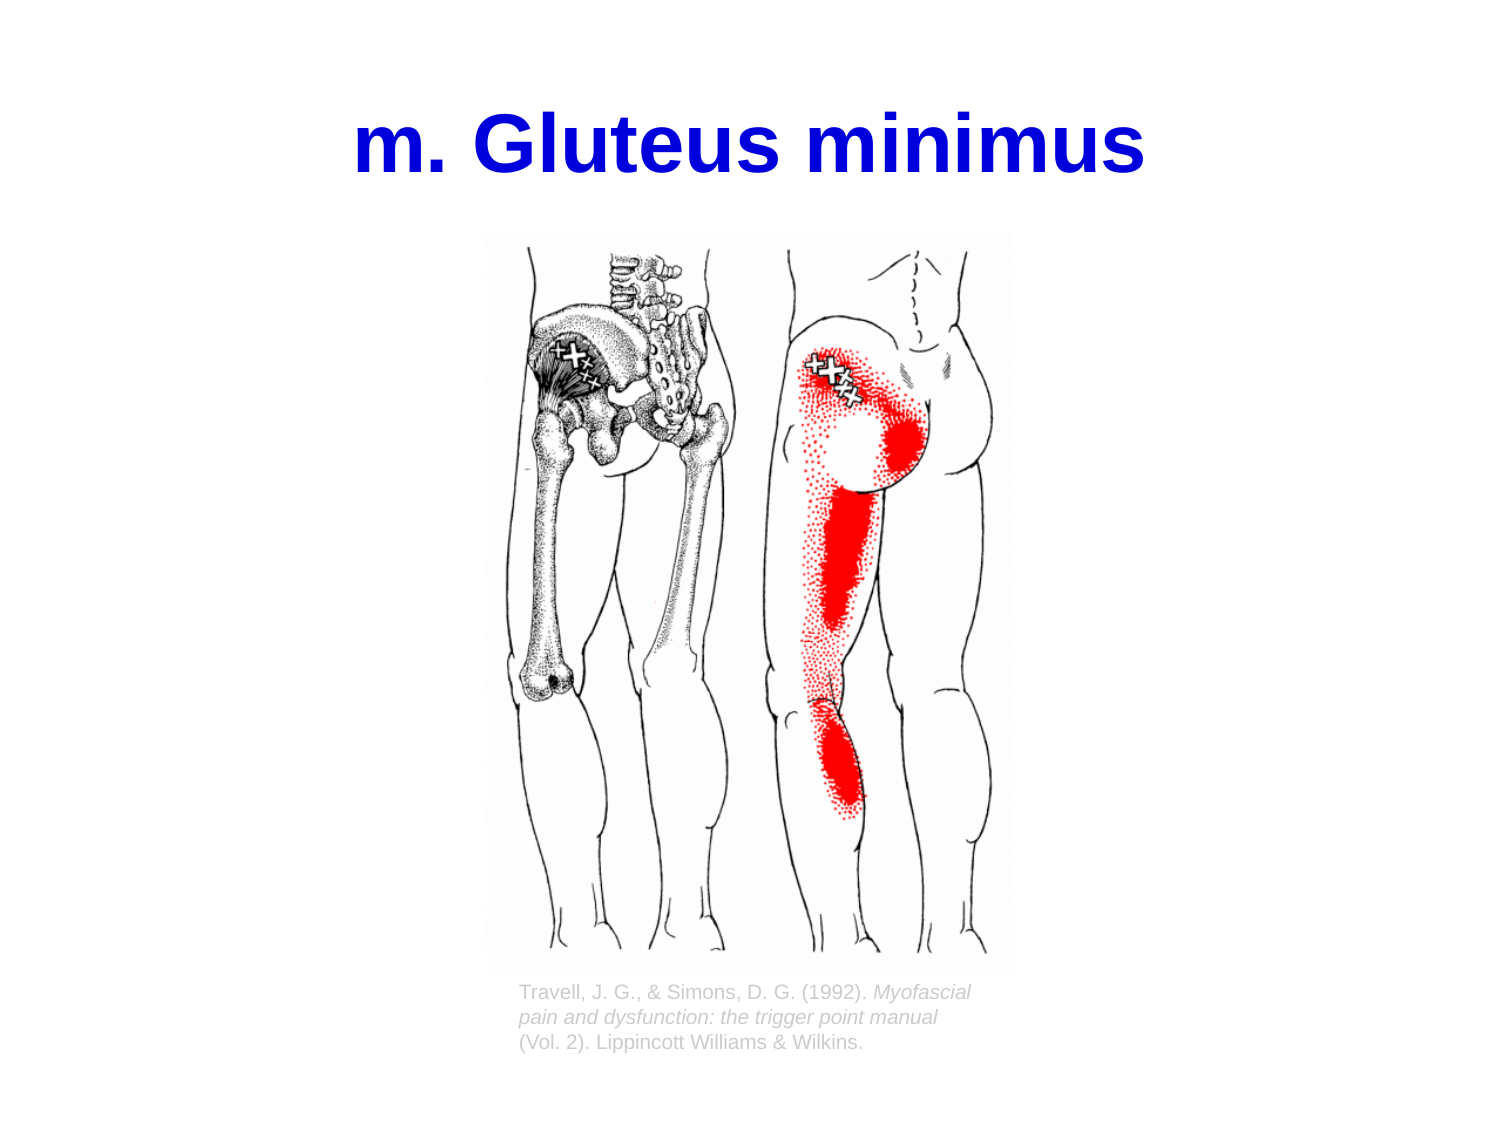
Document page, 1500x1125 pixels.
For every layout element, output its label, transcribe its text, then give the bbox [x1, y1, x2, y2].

title m. Gluteus minimus [75, 45, 1425, 233]
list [486, 232, 1014, 976]
text_box Travell, J. G., & Simons, D. G. (1992). Myofascial pain and dysfunction: the trigger point manual (Vol. 2). Lippincott Williams & Wilkins. [503, 985, 996, 1069]
